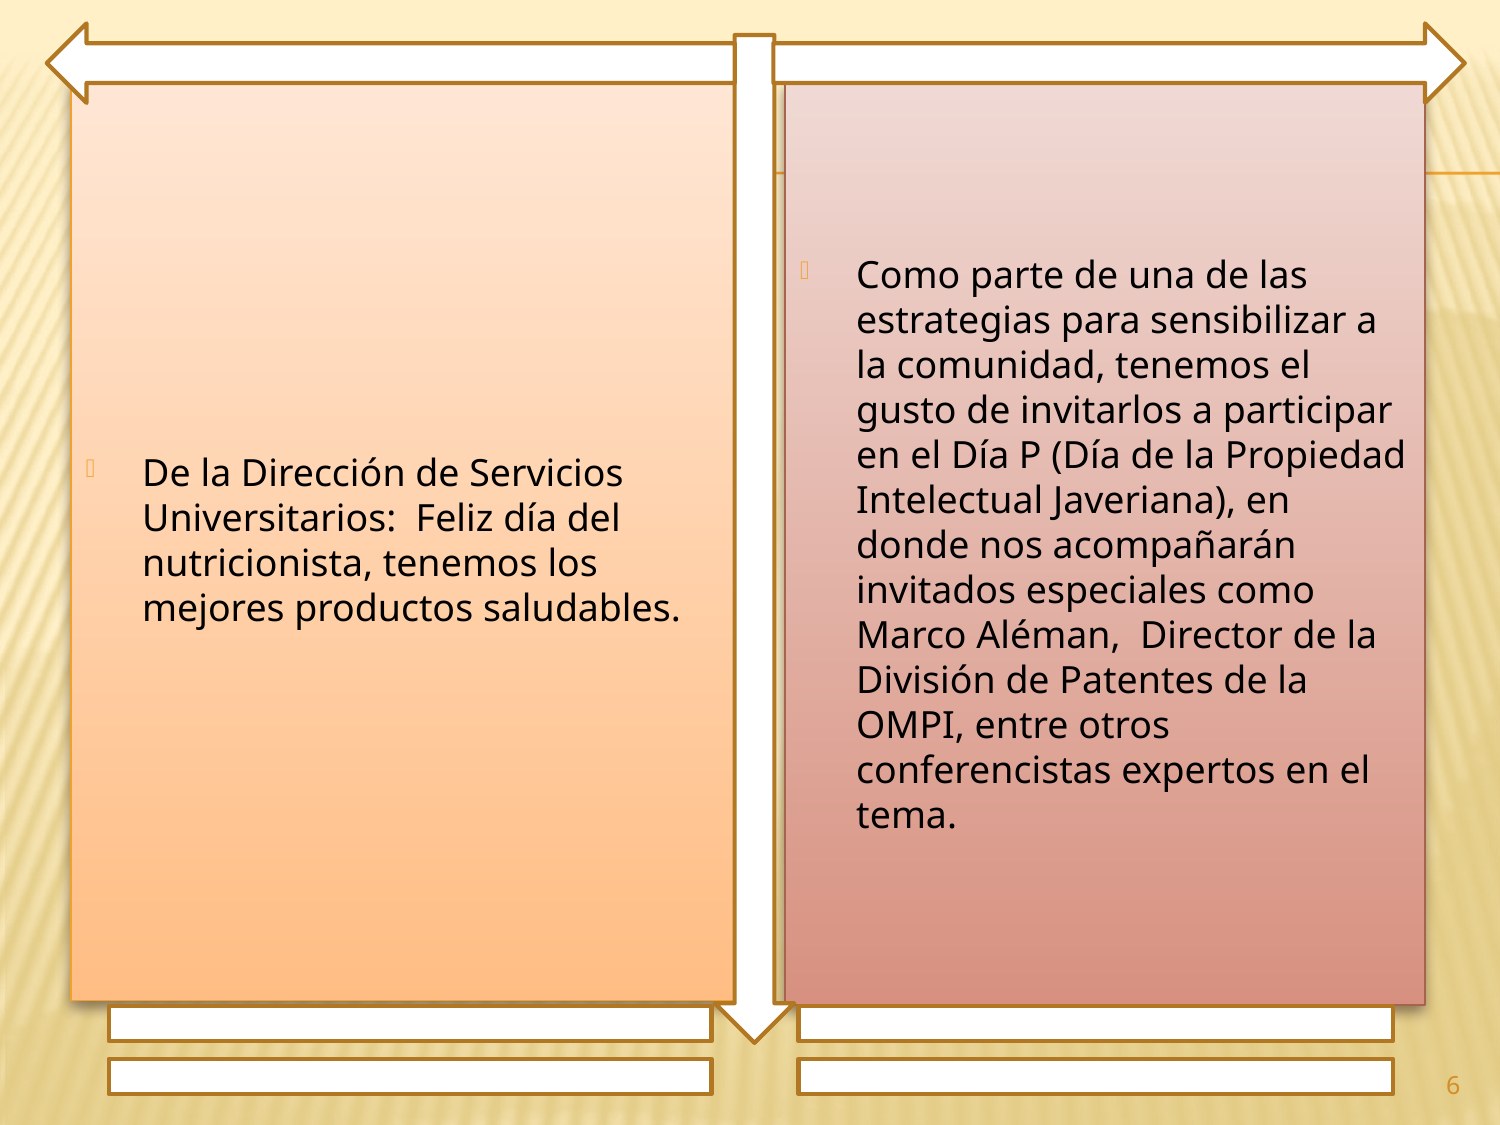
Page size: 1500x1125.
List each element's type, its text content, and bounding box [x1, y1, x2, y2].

text_box [44, 21, 737, 105]
text_box [107, 1057, 714, 1096]
text_box [796, 1004, 1395, 1043]
slide_number 6 [1350, 1062, 1475, 1103]
list De la Dirección de Servicios Universitarios: Feliz día del nutricionista, tenemos los mejores productos saludables. [70, 86, 732, 1001]
text_box [796, 1057, 1395, 1096]
text_box [771, 21, 1467, 105]
text_box [712, 32, 797, 1046]
text_box [107, 1004, 714, 1043]
list Como parte de una de las estrategias para sensibilizar a la comunidad, tenemos el gusto de invitarlos a participar en el Día P (Día de la Propiedad Intelectual Javeriana), en donde nos acompañarán invitados especiales como Marco Aléman, Director de la División de Patentes de la OMPI, entre otros conferencistas expertos en el tema. [784, 86, 1426, 1006]
